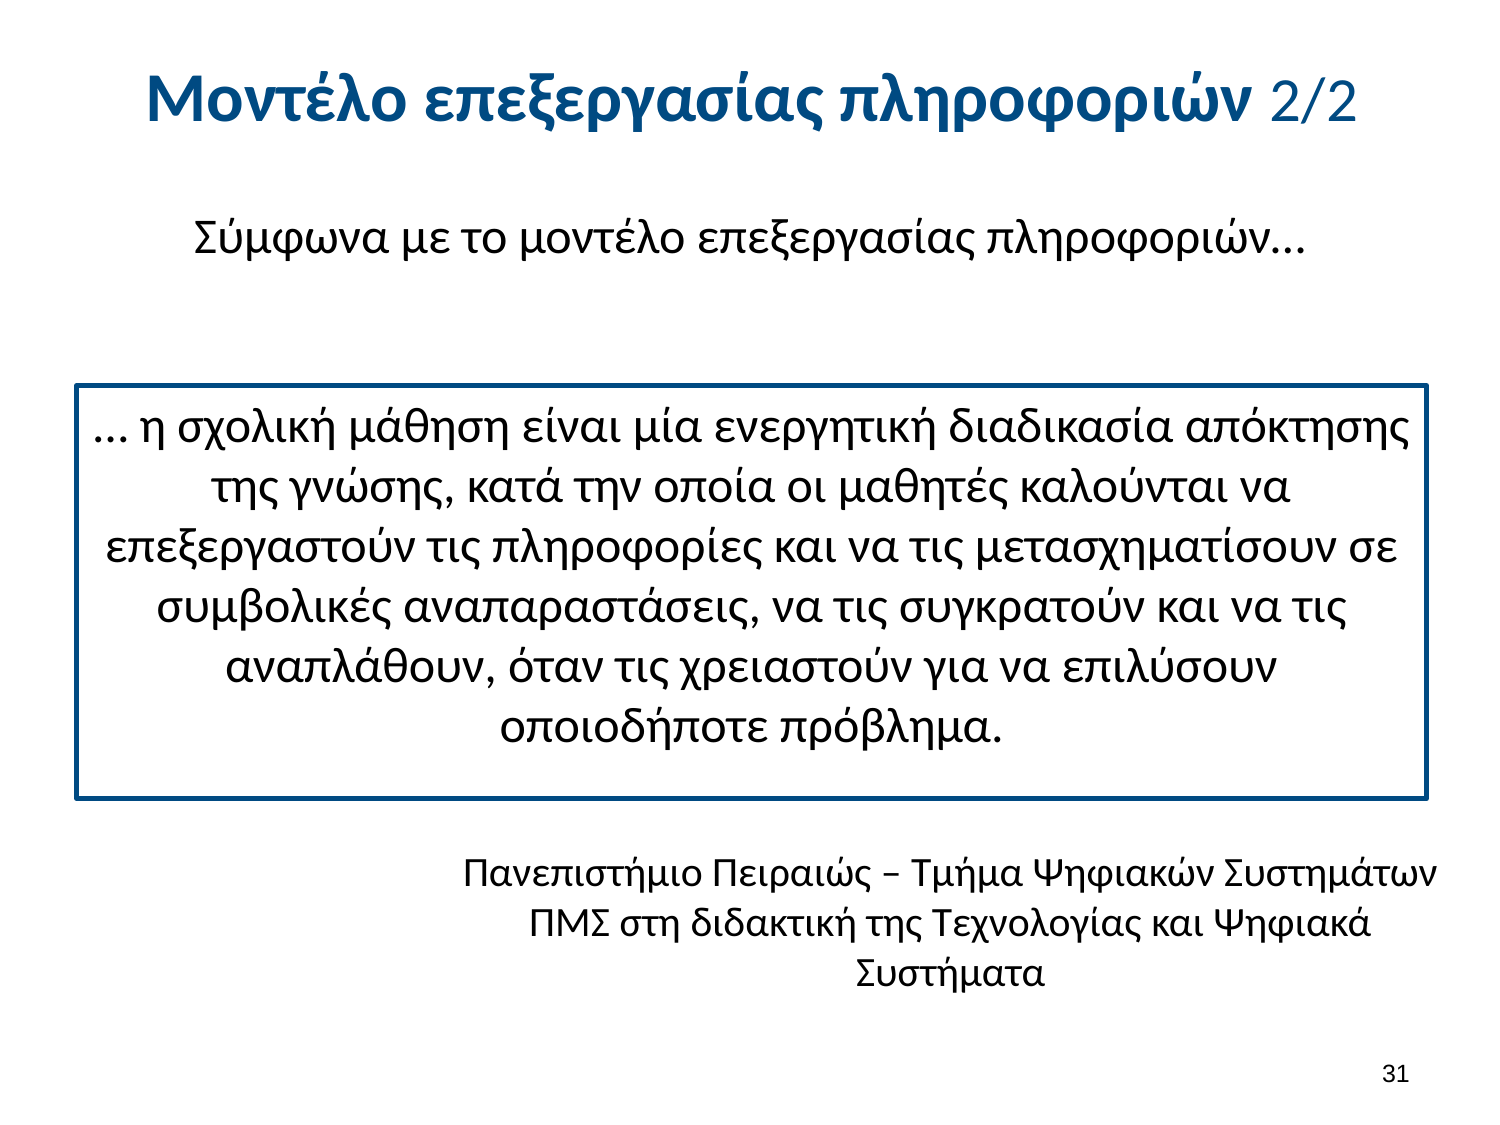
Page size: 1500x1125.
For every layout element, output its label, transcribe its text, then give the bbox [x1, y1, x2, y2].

list Σύμφωνα με το μοντέλο επεξεργασίας πληροφοριών… [75, 196, 1425, 303]
slide_number 30 [1074, 1042, 1425, 1103]
text_box Πανεπιστήμιο Πειραιώς – Τμήμα Ψηφιακών Συστημάτων ΠΜΣ στη διδακτική της Τεχνολογίας και Ψηφιακά Συστήματα [430, 837, 1471, 1003]
title Μοντέλο επεξεργασίας πληροφοριών 2/2 [76, 19, 1427, 169]
text_box … η σχολική μάθηση είναι μία ενεργητική διαδικασία απόκτησης της γνώσης, κατά την οποία οι μαθητές καλούνται να επεξεργαστούν τις πληροφορίες και να τις μετασχηματίσουν σε συμβολικές αναπαραστάσεις, να τις συγκρατούν και να τις αναπλάθουν, όταν τις χρειαστούν για να επιλύσουν οποιοδήποτε πρόβλημα. [76, 385, 1427, 799]
